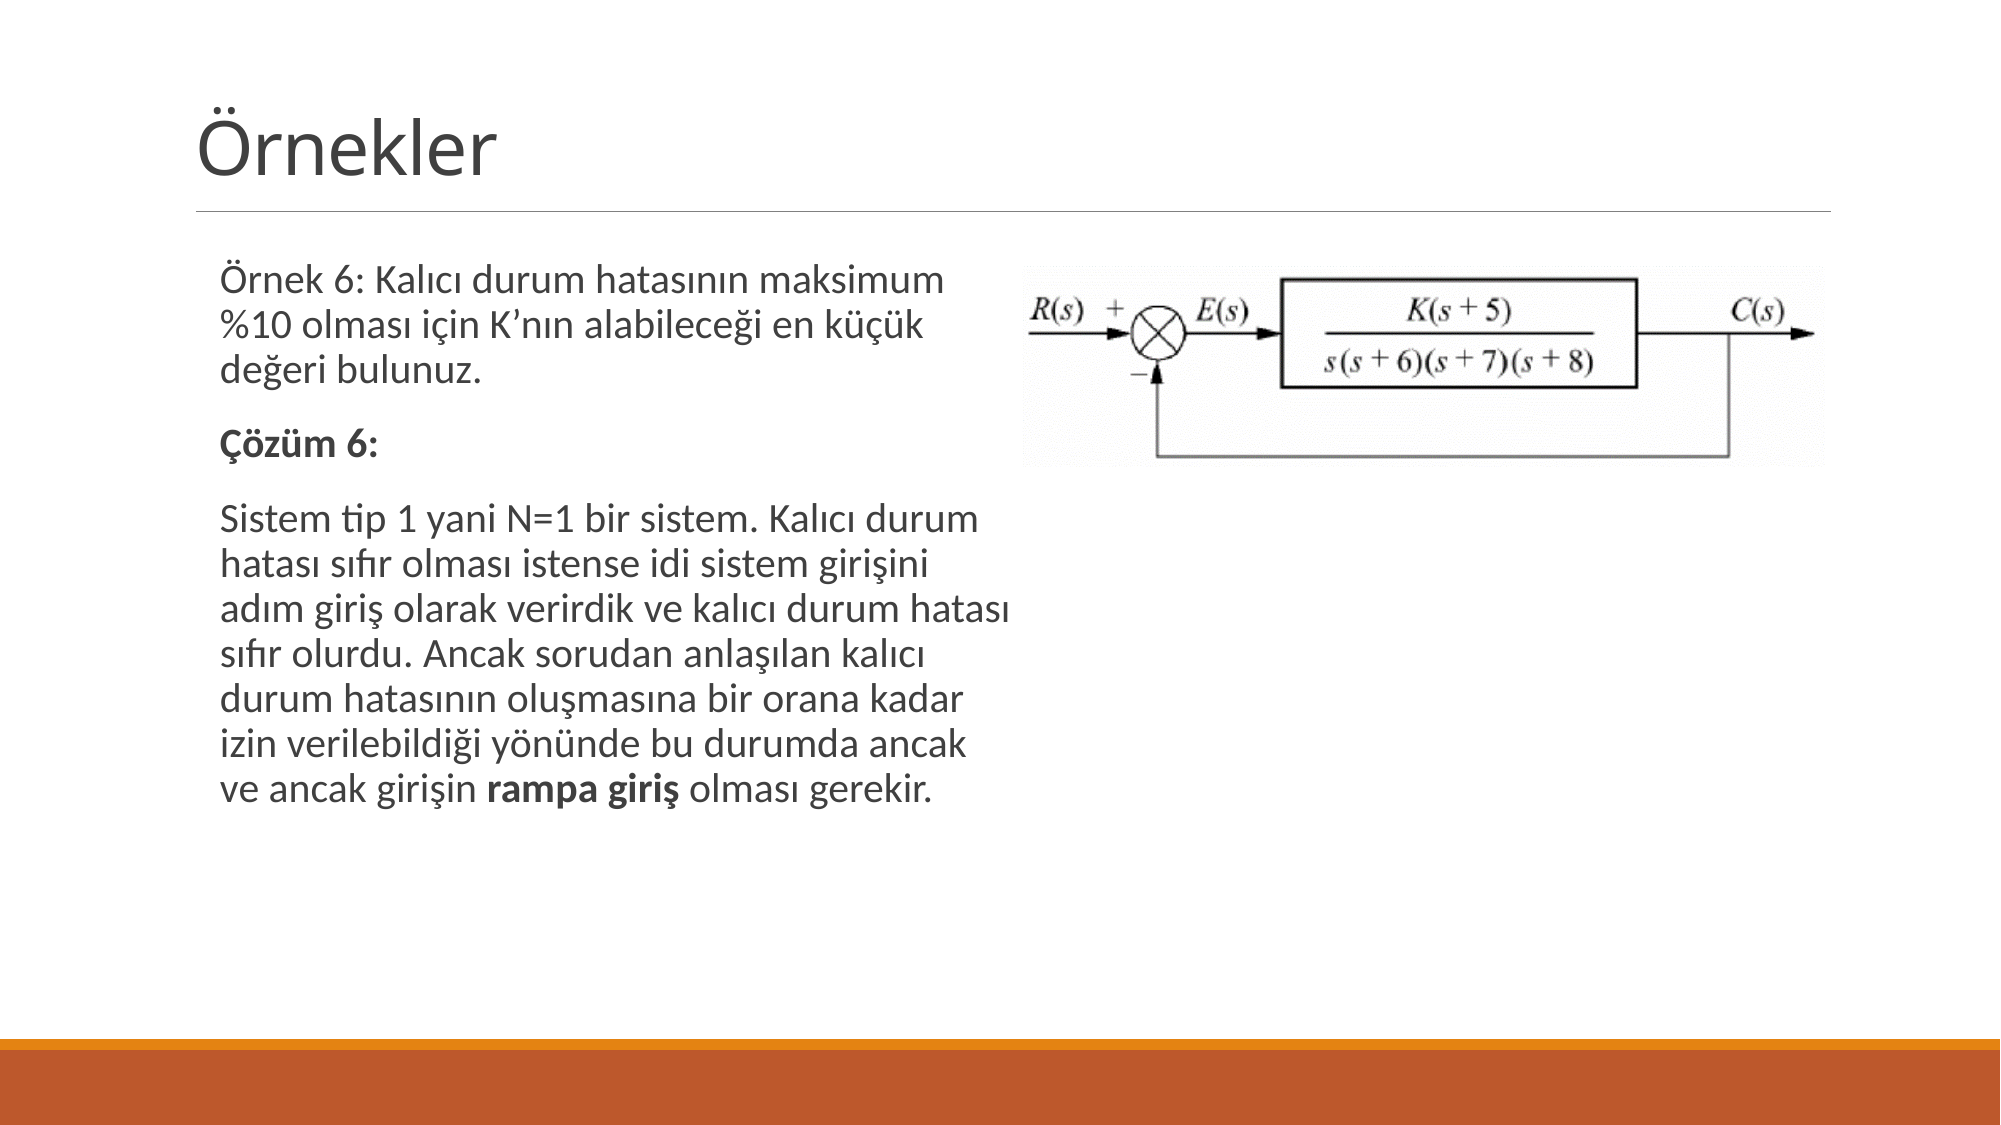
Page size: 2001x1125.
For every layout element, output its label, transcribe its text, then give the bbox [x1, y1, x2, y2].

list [1019, 246, 1831, 477]
title Örnekler [180, 47, 1830, 199]
